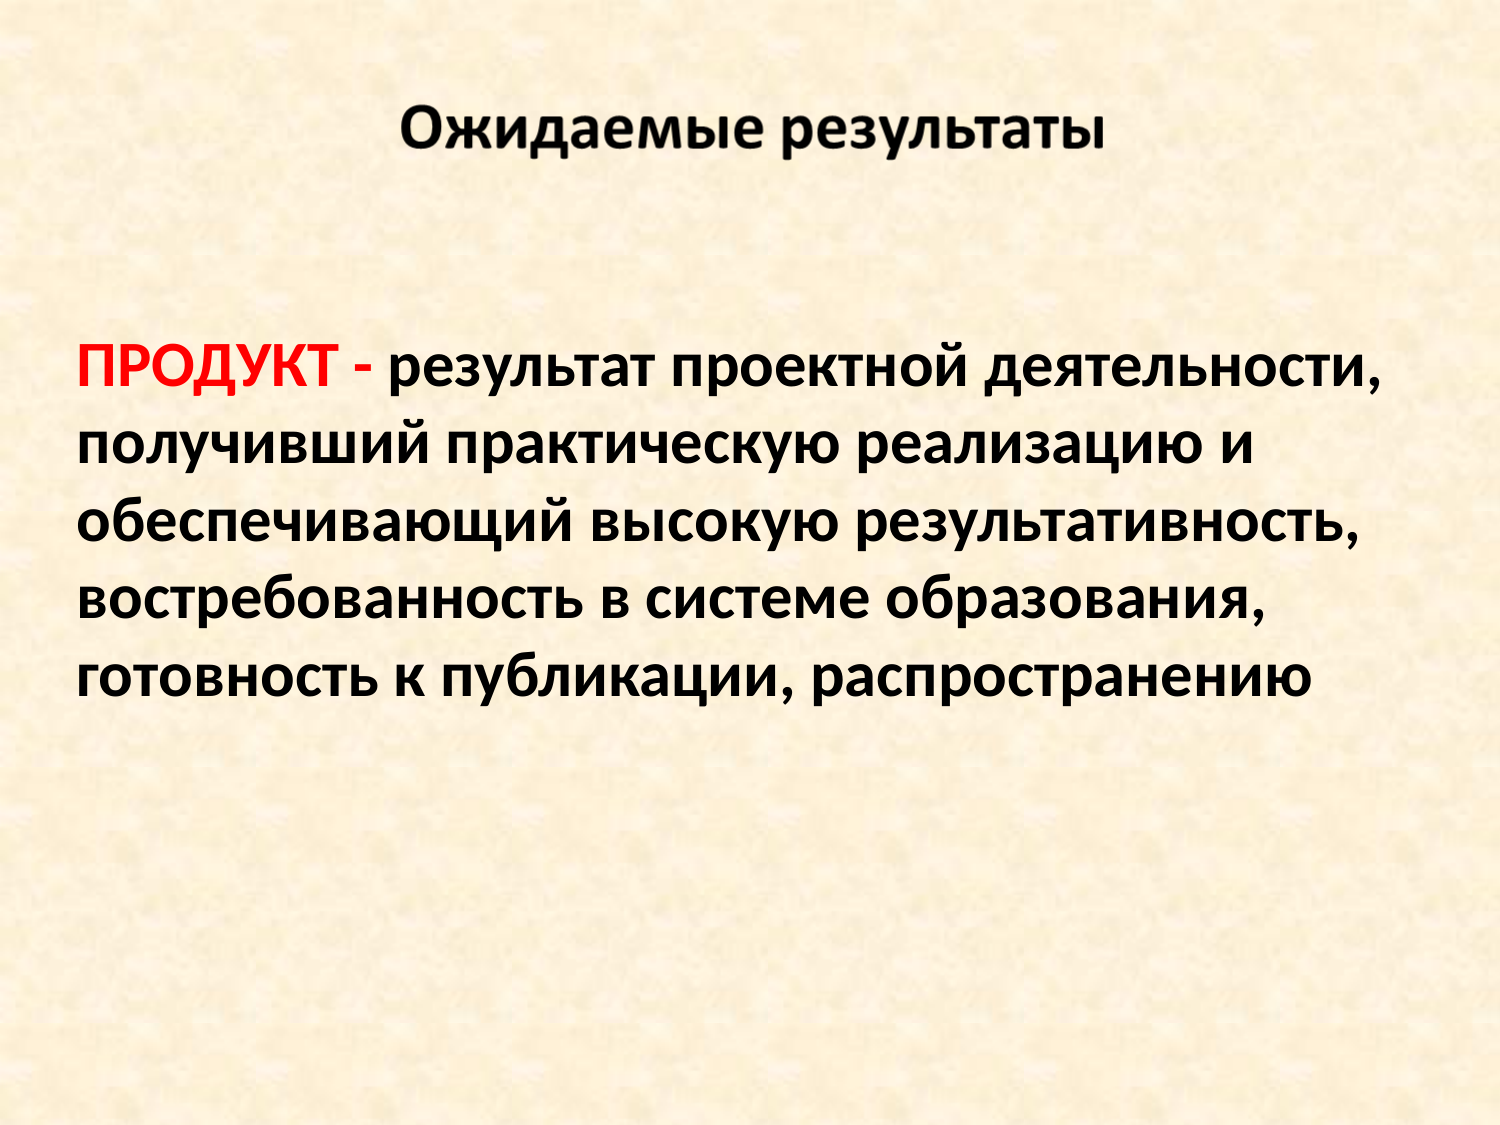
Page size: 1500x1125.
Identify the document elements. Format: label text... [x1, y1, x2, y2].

picture [0, 0, 1500, 1125]
text_box ПРОДУКТ - результат проектной деятельности, получивший практическую реализацию и обеспечивающий высокую результативность, востребованность в системе образования, готовность к публикации, распространению [62, 314, 1426, 717]
